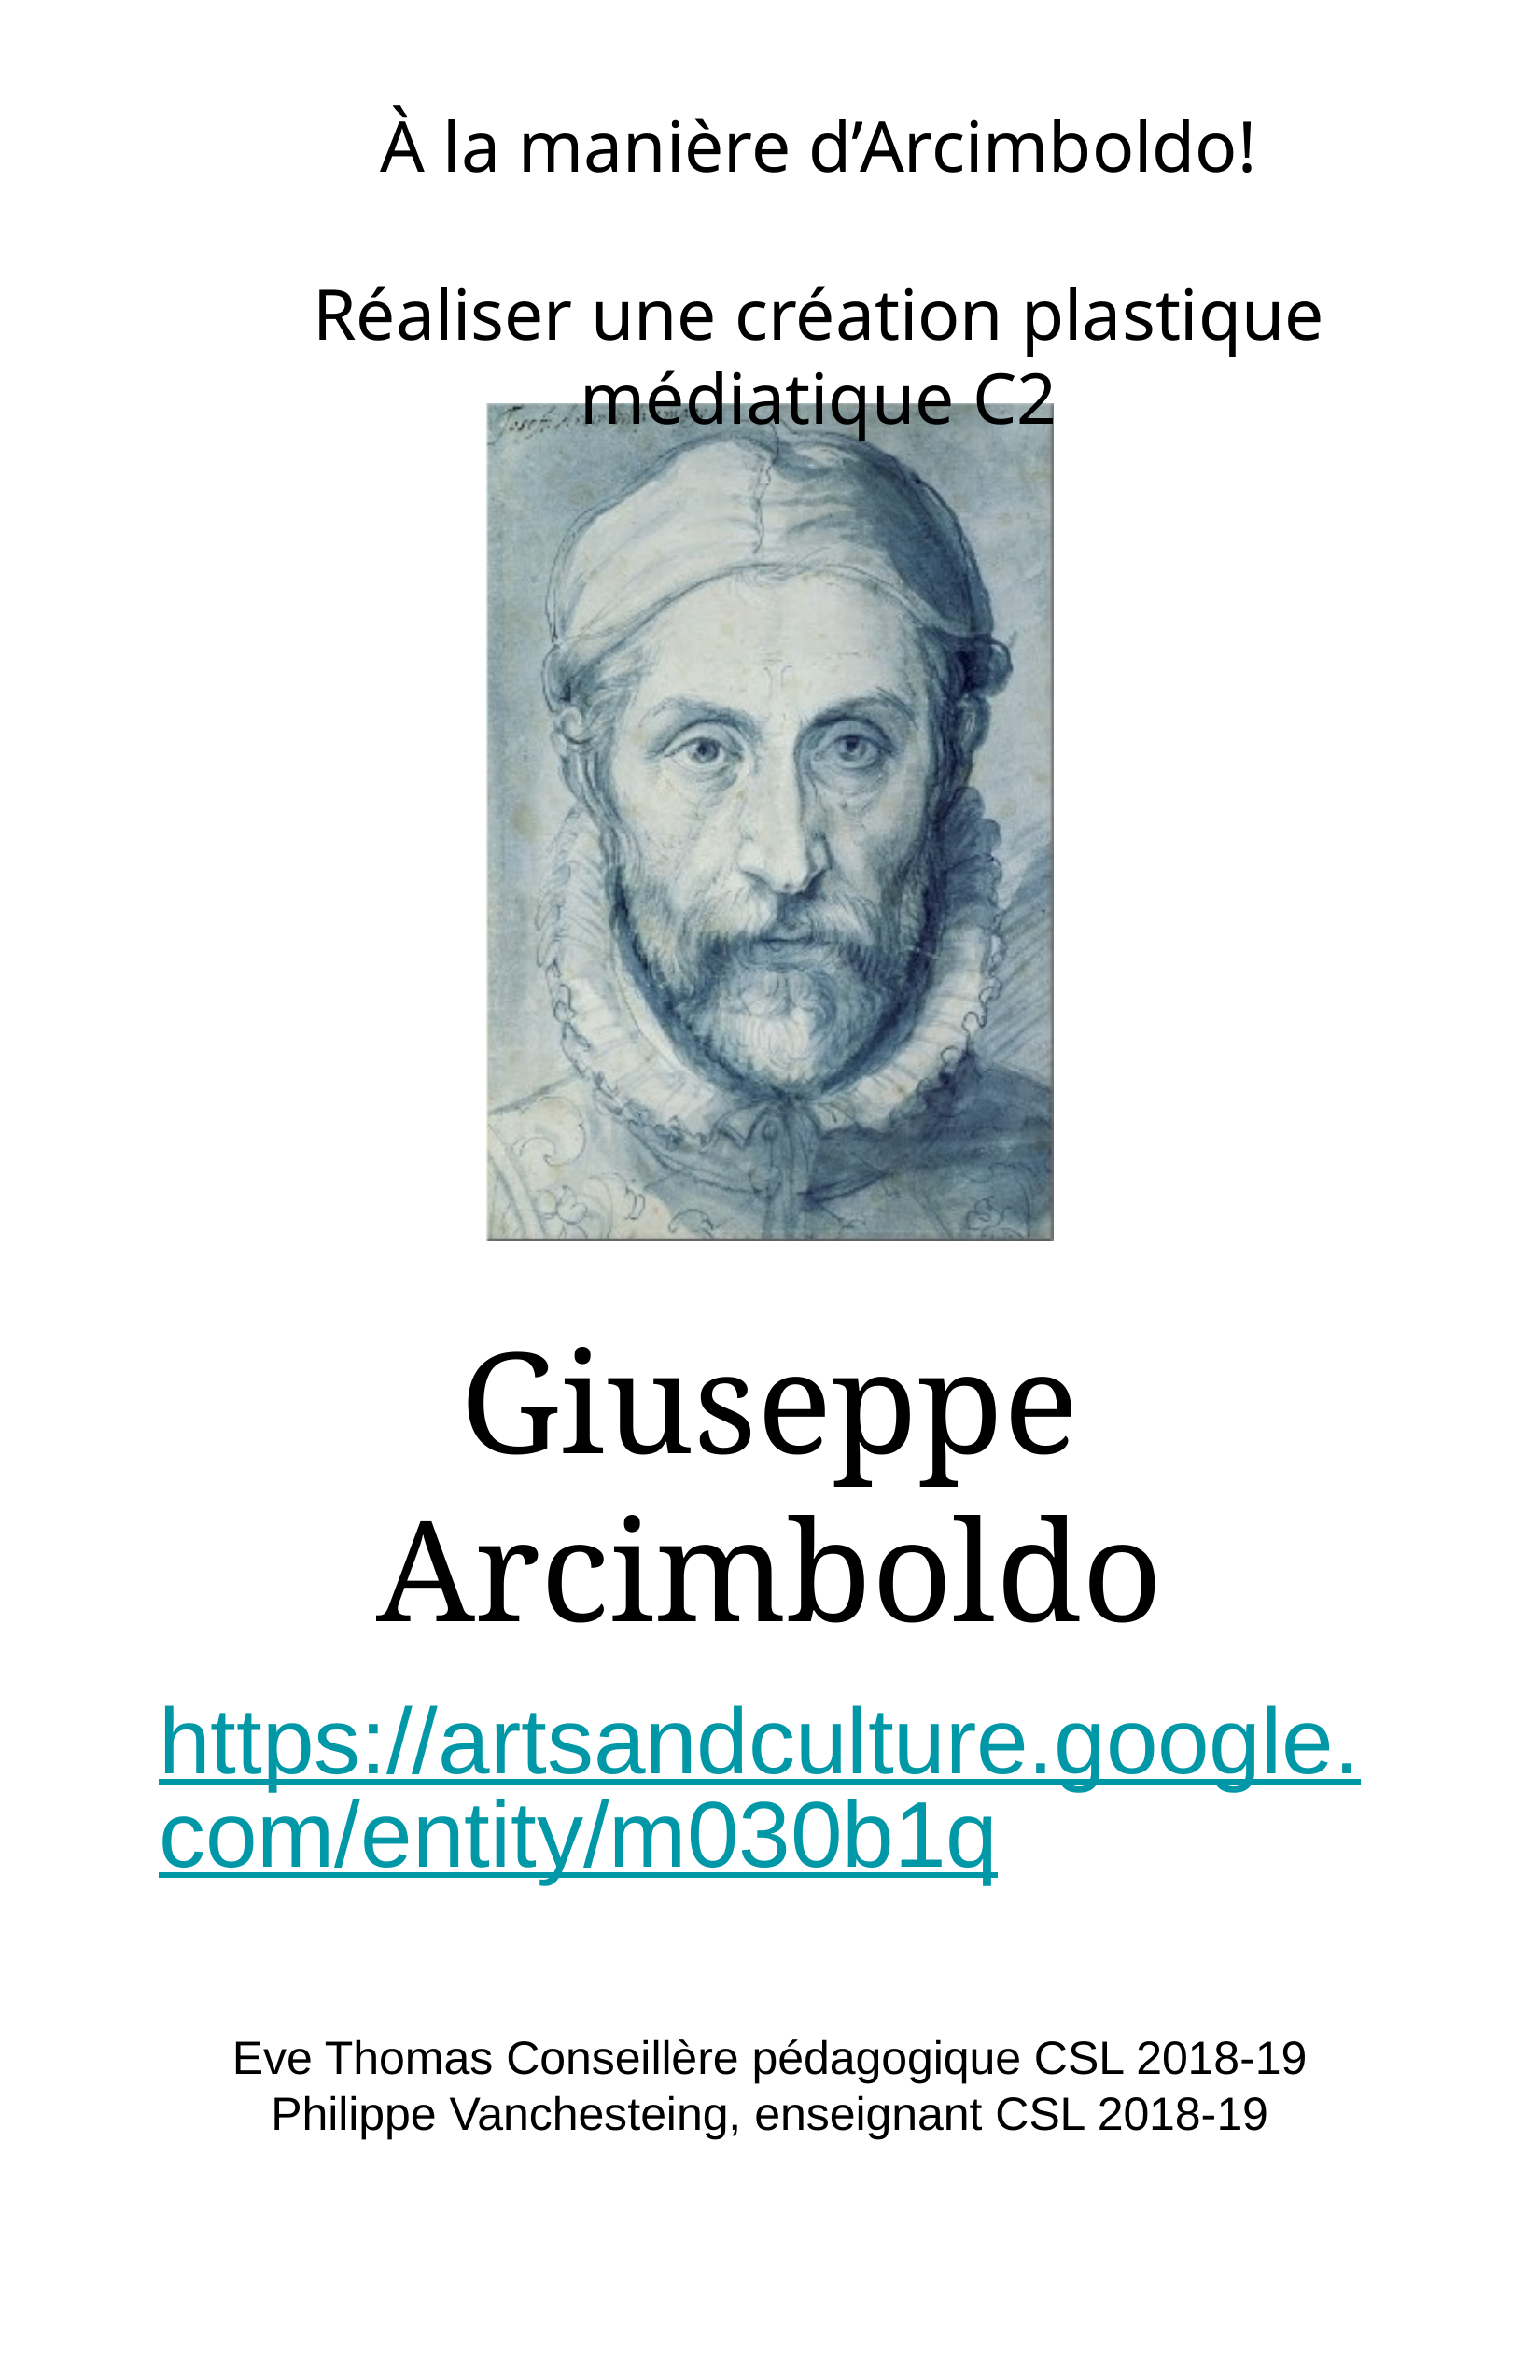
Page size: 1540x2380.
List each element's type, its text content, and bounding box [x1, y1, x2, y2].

text_box À la manière d’Arcimboldo! Réaliser une création plastique médiatique C2 [134, 88, 1504, 404]
text_box https://artsandculture.google.com/entity/m030b1q [134, 1656, 1425, 1881]
subtitle Giuseppe Arcimboldo [323, 1289, 1217, 1656]
text_box Eve Thomas Conseillère pédagogique CSL 2018-19 Philippe Vanchesteing, enseignant CSL 2018-19 [104, 2013, 1436, 2237]
picture [486, 403, 1054, 1241]
